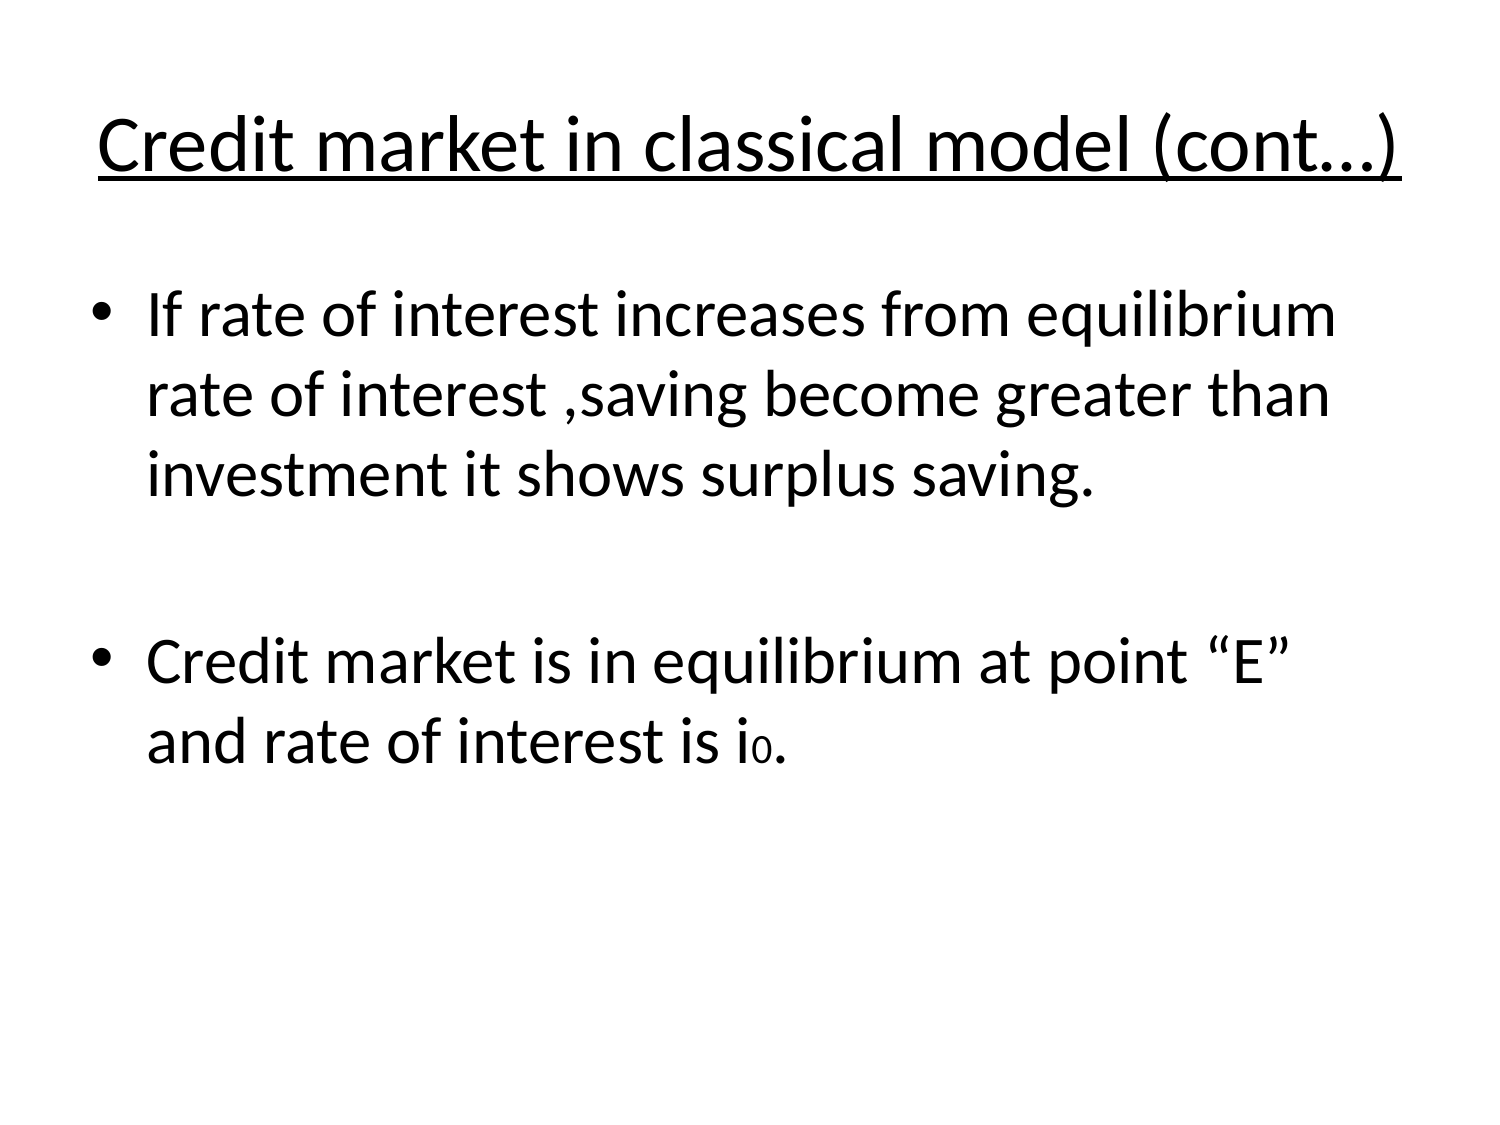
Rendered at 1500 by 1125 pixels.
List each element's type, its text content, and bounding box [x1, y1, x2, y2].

title Credit market in classical model (cont…) [75, 45, 1425, 233]
list If rate of interest increases from equilibrium rate of interest ,saving become greater than investment it shows surplus saving. Credit market is in equilibrium at point “E” and rate of interest is i0. [75, 262, 1425, 1005]
